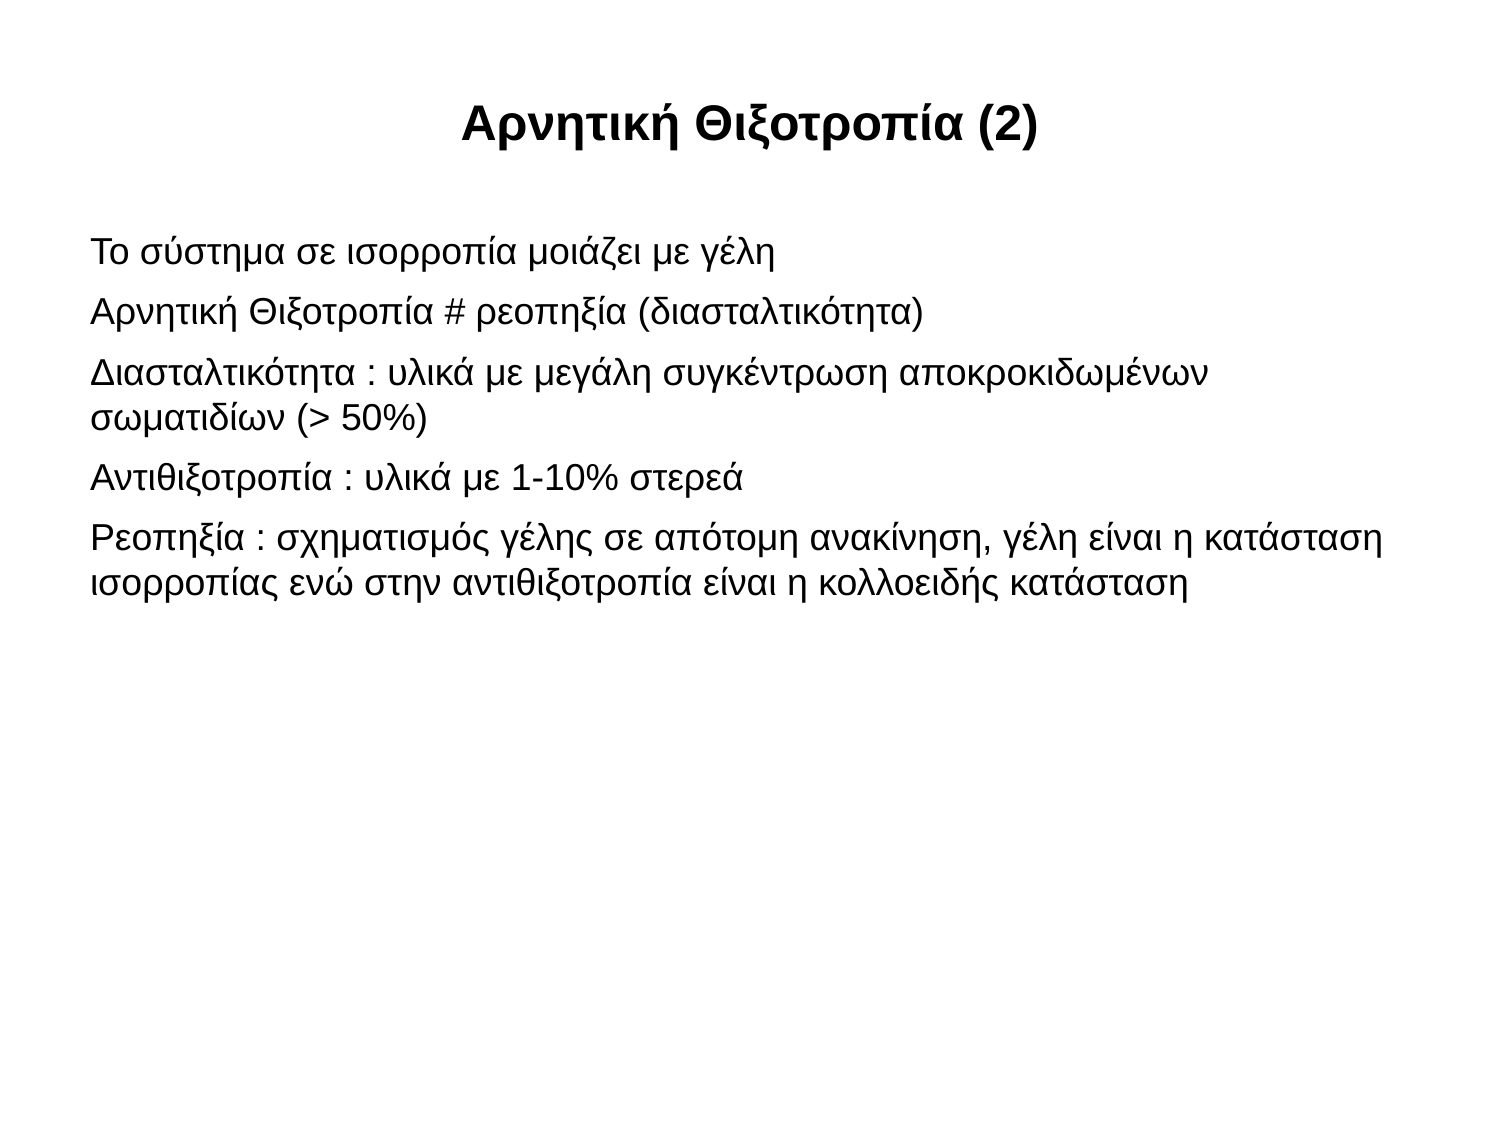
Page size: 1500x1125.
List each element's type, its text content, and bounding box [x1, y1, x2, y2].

title Αρνητική Θιξοτροπία (2) [74, 44, 1426, 197]
list Το σύστημα σε ισορροπία μοιάζει με γέλη Αρνητική Θιξοτροπία # ρεοπηξία (διασταλτικότητα) Διασταλτικότητα : υλικά με μεγάλη συγκέντρωση αποκροκιδωμένων σωματιδίων (> 50%) Αντιθιξοτροπία : υλικά με 1-10% στερεά Ρεοπηξία : σχηματισμός γέλης σε απότομη ανακίνηση, γέλη είναι η κατάσταση ισορροπίας ενώ στην αντιθιξοτροπία είναι η κολλοειδής κατάσταση [74, 219, 1426, 1006]
